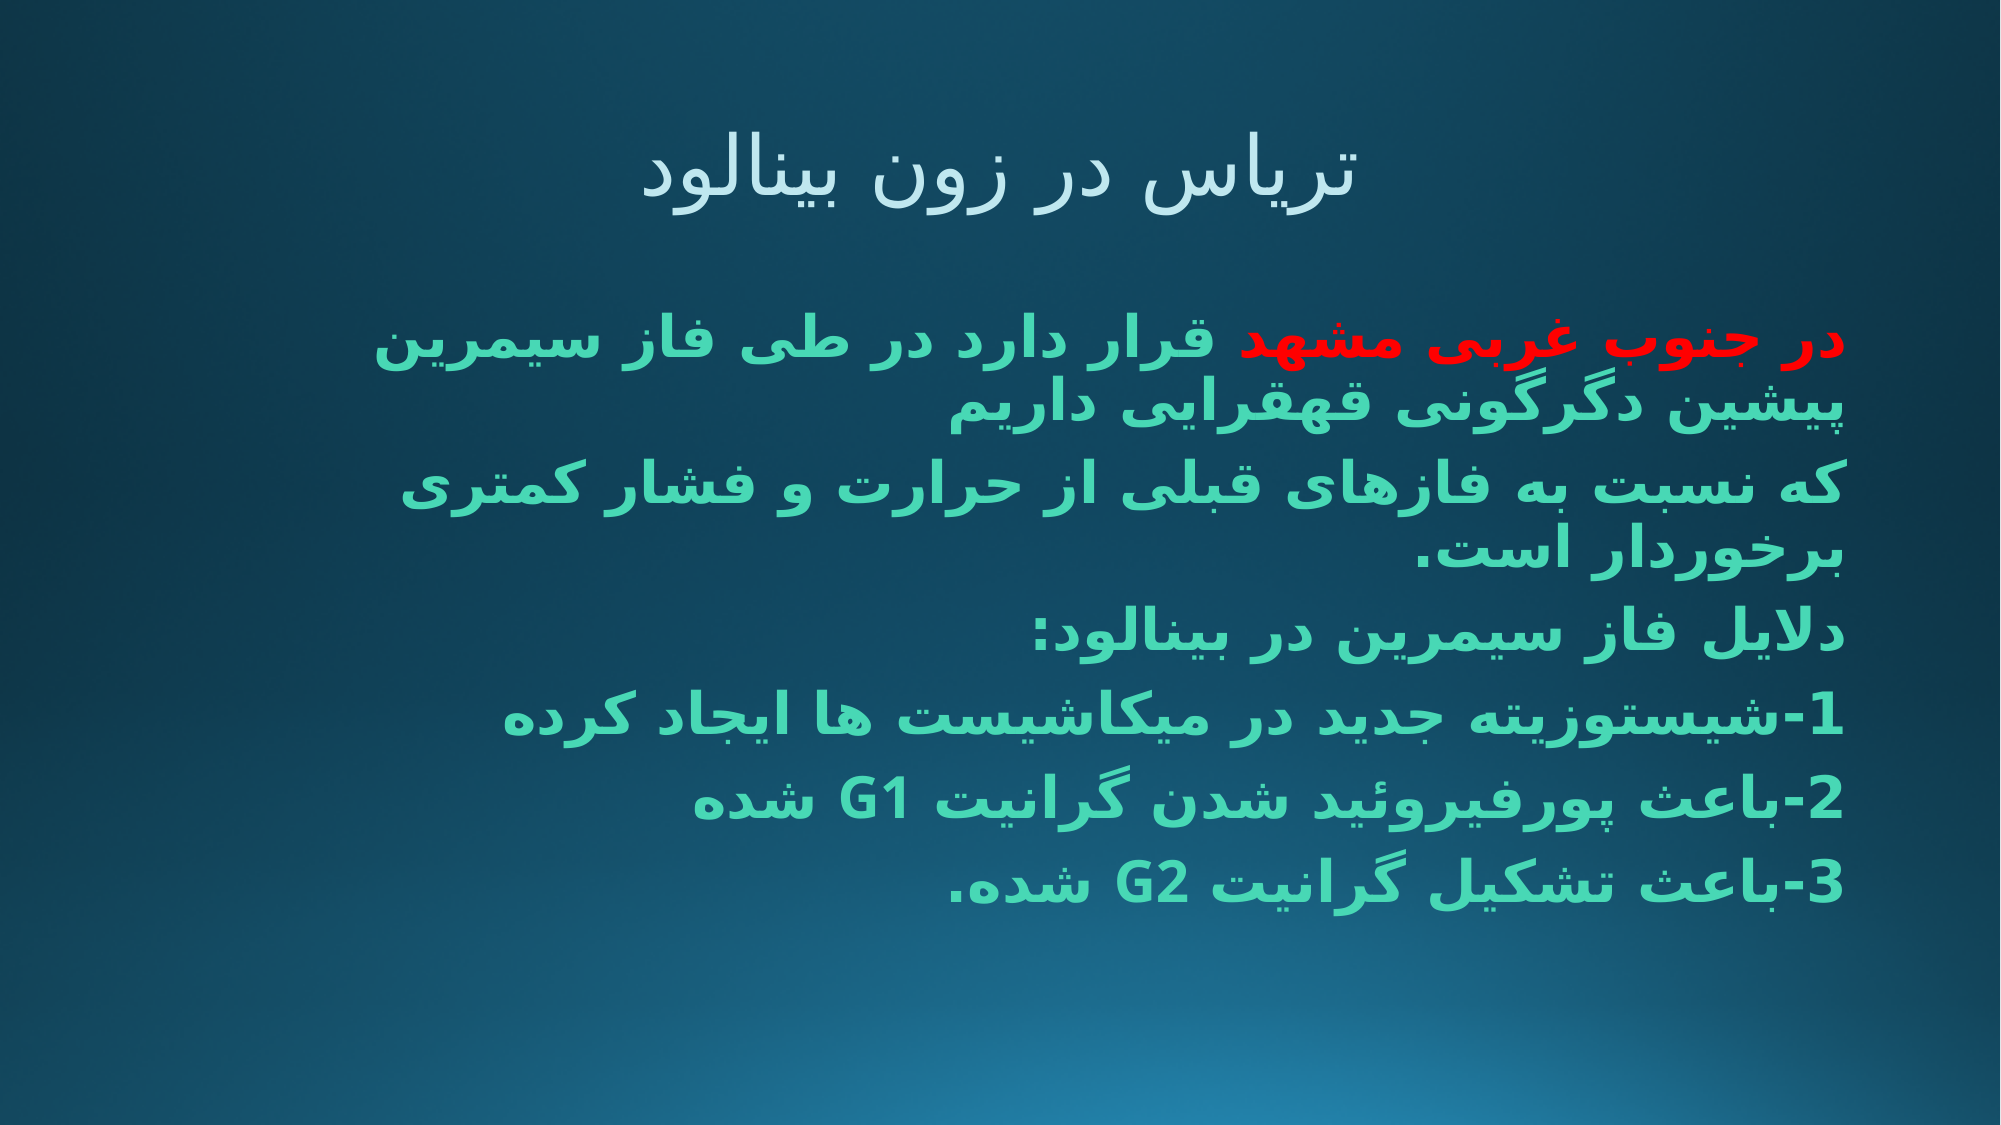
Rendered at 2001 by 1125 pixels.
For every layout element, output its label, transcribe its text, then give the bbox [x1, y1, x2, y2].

picture [0, 0, 2001, 1125]
title تریاس در زون بینالود [137, 59, 1863, 278]
list در جنوب غربی مشهد قرار دارد در طی فاز سیمرین پیشین دگرگونی قهقرایی داریم که نسبت به فازهای قبلی از حرارت و فشار کمتری برخوردار است. دلایل فاز سیمرین در بینالود: 1-شیستوزیته جدید در میکاشیست ها ایجاد کرده 2-باعث پورفیروئید شدن گرانیت G1 شده 3-باعث تشکیل گرانیت G2 شده. [183, 299, 1863, 1014]
